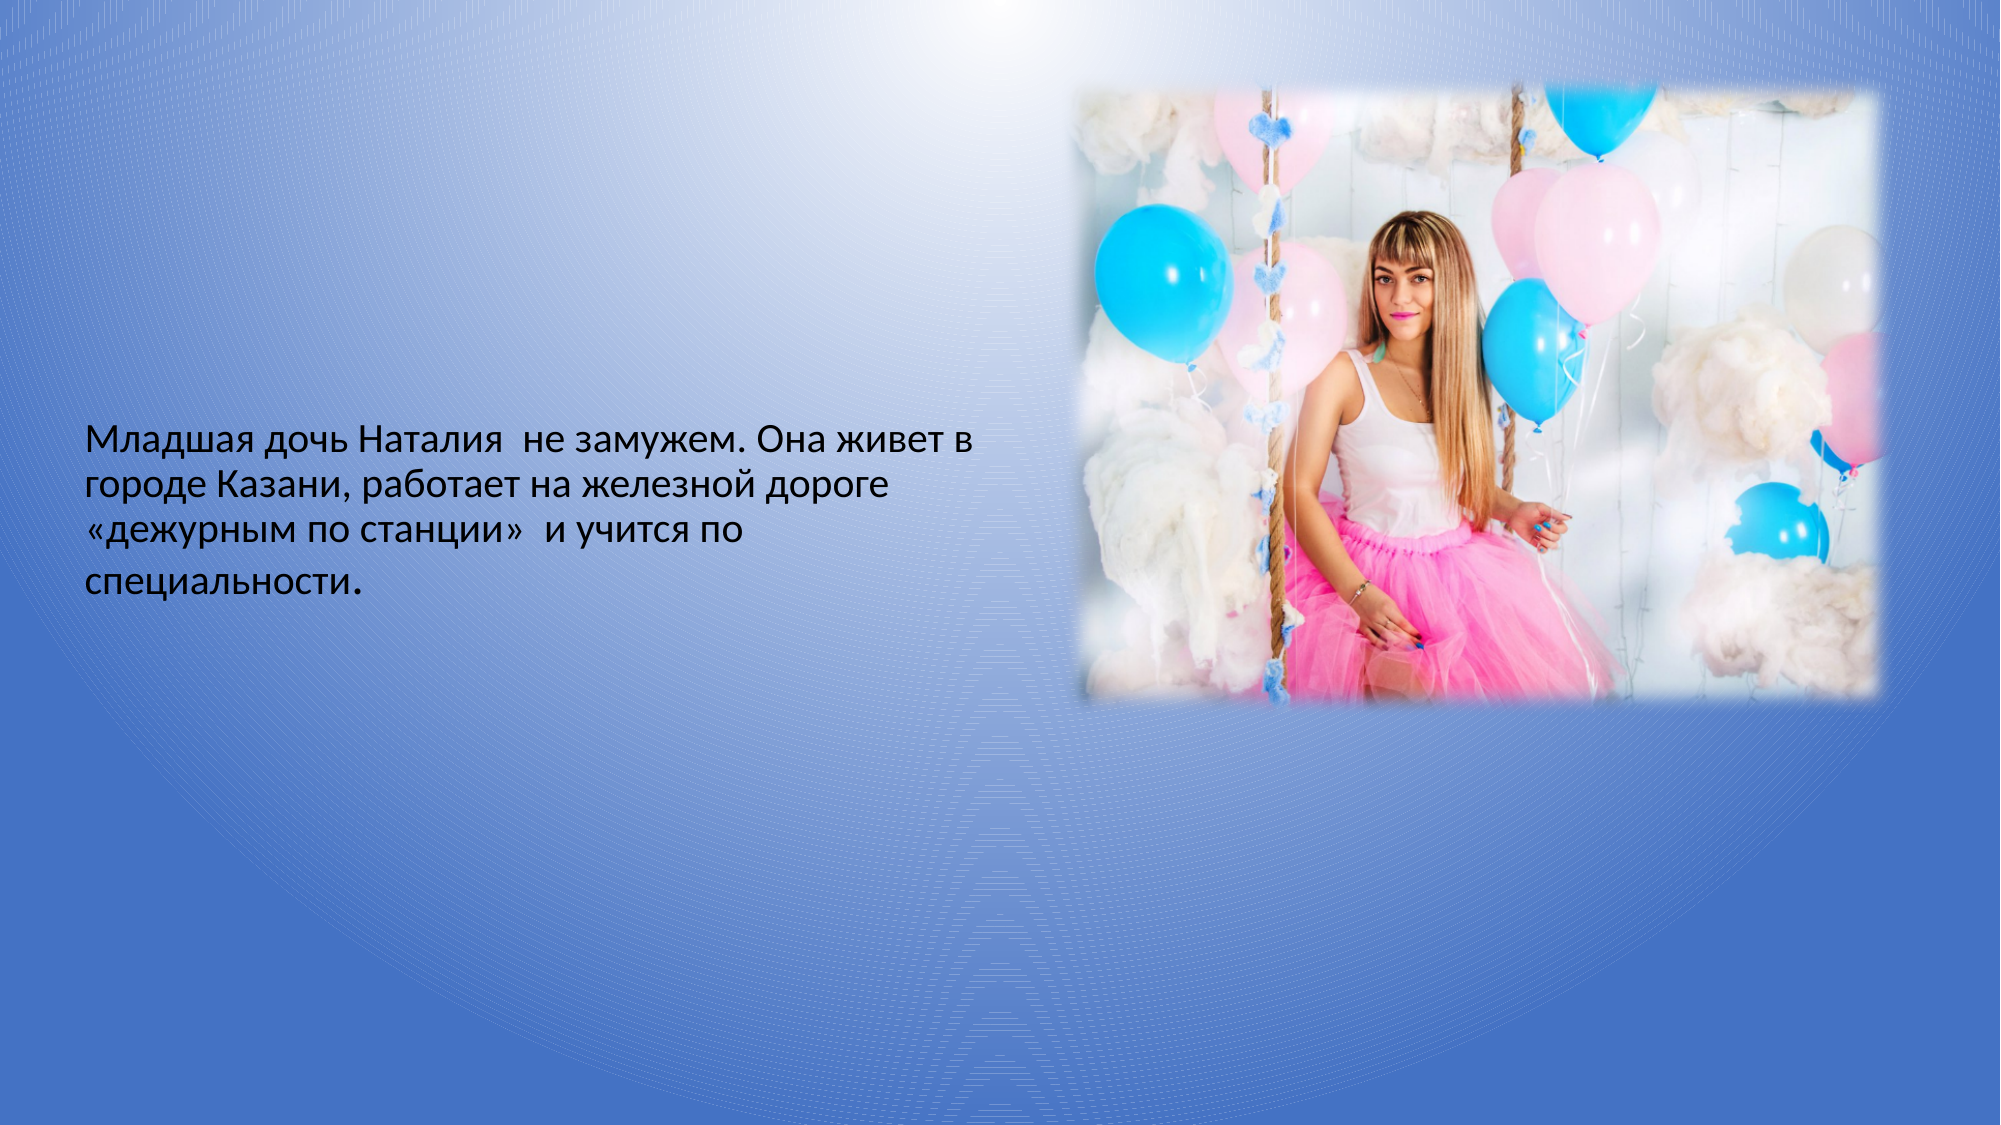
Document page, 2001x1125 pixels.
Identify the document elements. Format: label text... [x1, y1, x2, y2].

subtitle Младшая дочь Наталия не замужем. Она живет в городе Казани, работает на железной дороге «дежурным по станции» и учится по специальности. [69, 74, 990, 1078]
picture [1062, 74, 1895, 716]
